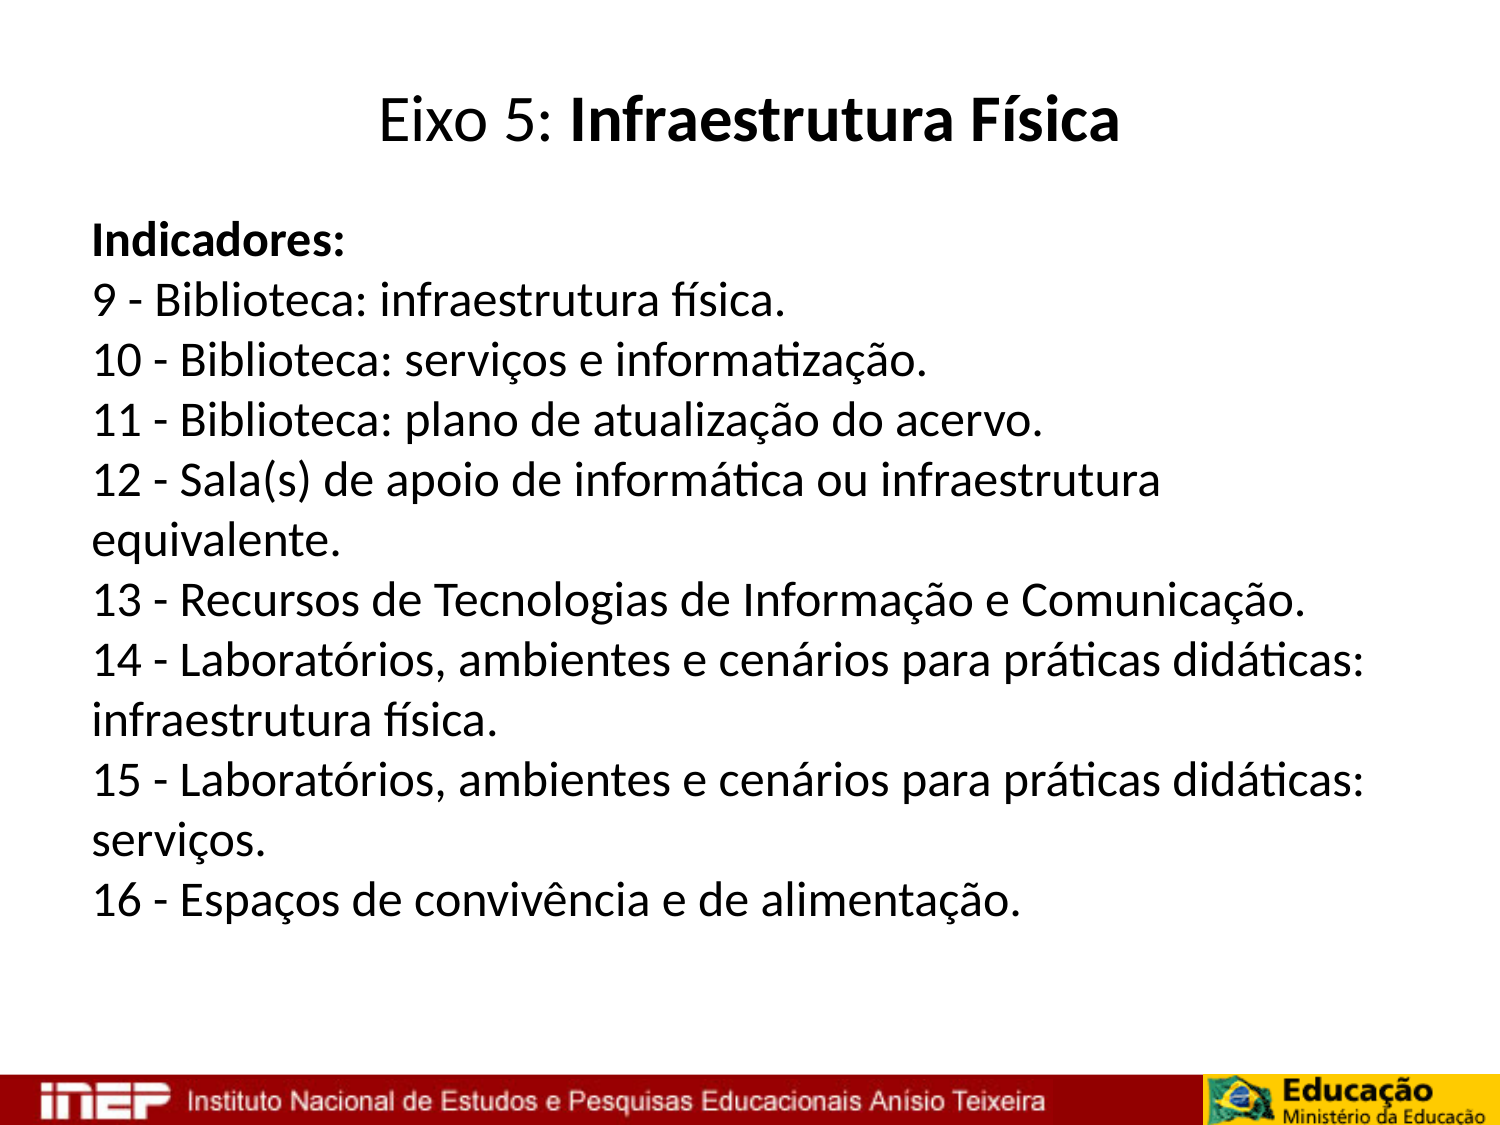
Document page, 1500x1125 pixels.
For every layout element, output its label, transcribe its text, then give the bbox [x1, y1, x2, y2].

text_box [0, 1074, 1500, 1125]
text_box Indicadores: 9 - Biblioteca: infraestrutura física. 10 - Biblioteca: serviços e informatização. 11 - Biblioteca: plano de atualização do acervo. 12 - Sala(s) de apoio de informática ou infraestrutura equivalente. 13 - Recursos de Tecnologias de Informação e Comunicação. 14 - Laboratórios, ambientes e cenários para práticas didáticas: infraestrutura física. 15 - Laboratórios, ambientes e cenários para práticas didáticas: serviços. 16 - Espaços de convivência e de alimentação. [76, 209, 1412, 934]
title Eixo 5: Infraestrutura Física [75, 20, 1425, 209]
